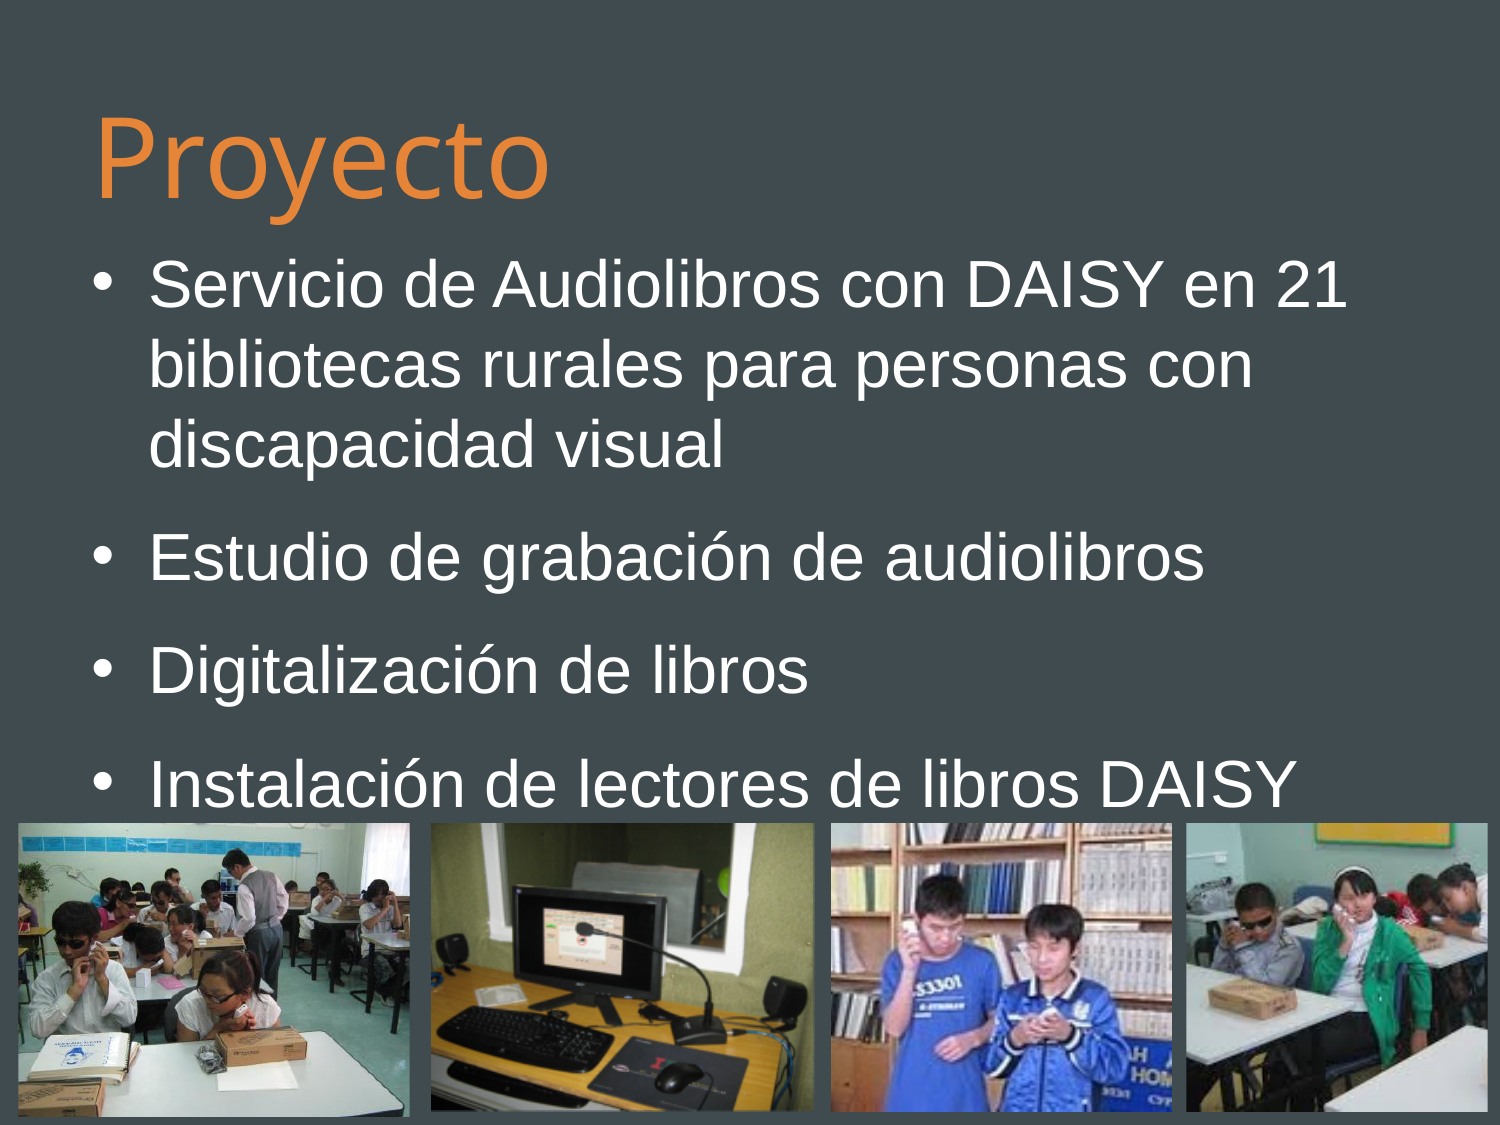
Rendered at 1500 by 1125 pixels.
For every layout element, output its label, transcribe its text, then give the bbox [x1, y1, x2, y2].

picture [18, 823, 410, 1117]
picture [431, 823, 815, 1112]
title Proyecto [76, 66, 1427, 233]
picture [1186, 823, 1488, 1112]
picture [831, 823, 1172, 1112]
list Servicio de Audiolibros con DAISY en 21 bibliotecas rurales para personas con discapacidad visual Estudio de grabación de audiolibros Digitalización de libros Instalación de lectores de libros DAISY [76, 233, 1427, 1018]
